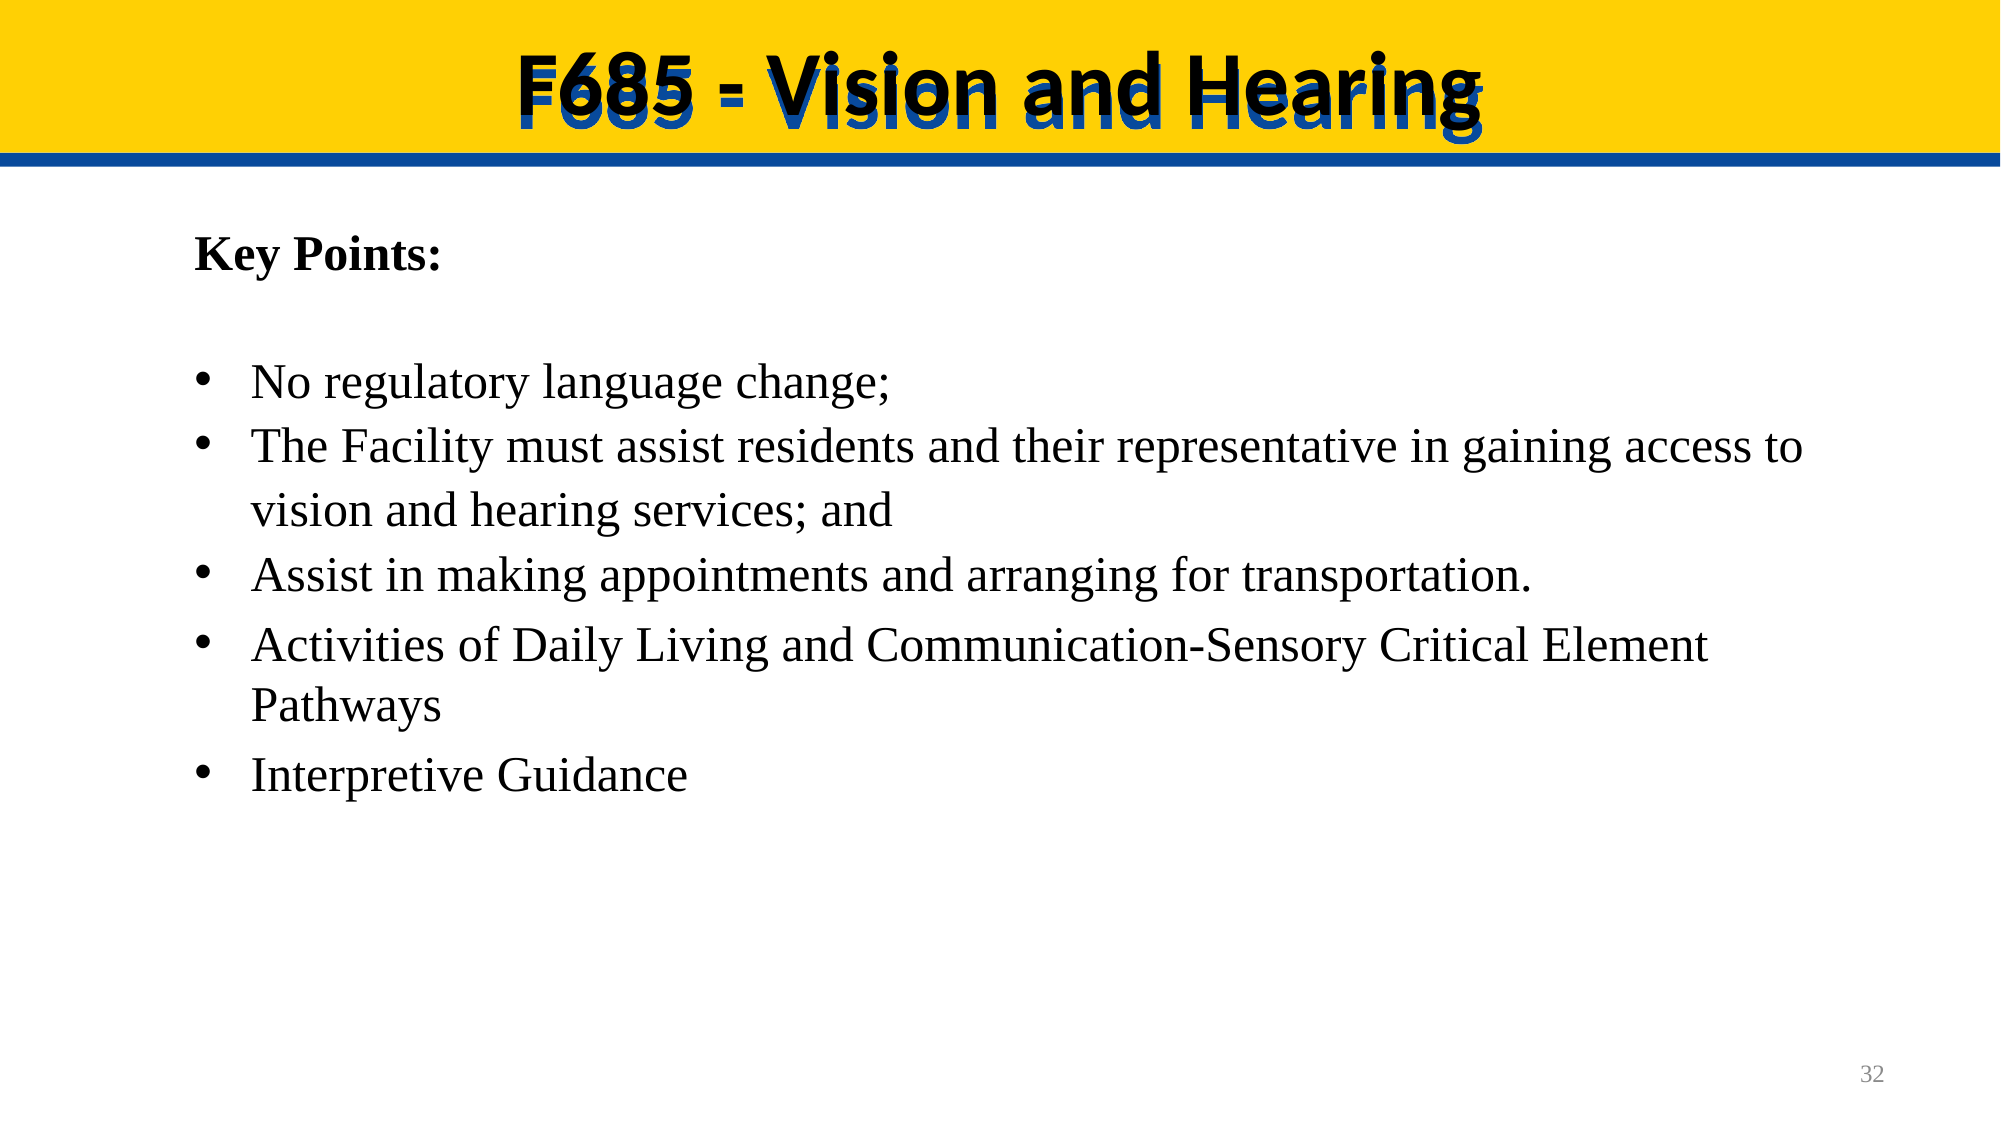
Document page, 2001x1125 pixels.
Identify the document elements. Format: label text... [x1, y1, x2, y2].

title F685 - Vision and Hearing [0, 22, 2000, 137]
slide_number 32 [1433, 1042, 1900, 1103]
list Key Points: No regulatory language change; The Facility must assist residents and their representative in gaining access to vision and hearing services; and Assist in making appointments and arranging for transportation. Activities of Daily Living and Communication-Sensory Critical Element Pathways Interpretive Guidance [179, 208, 1827, 1002]
